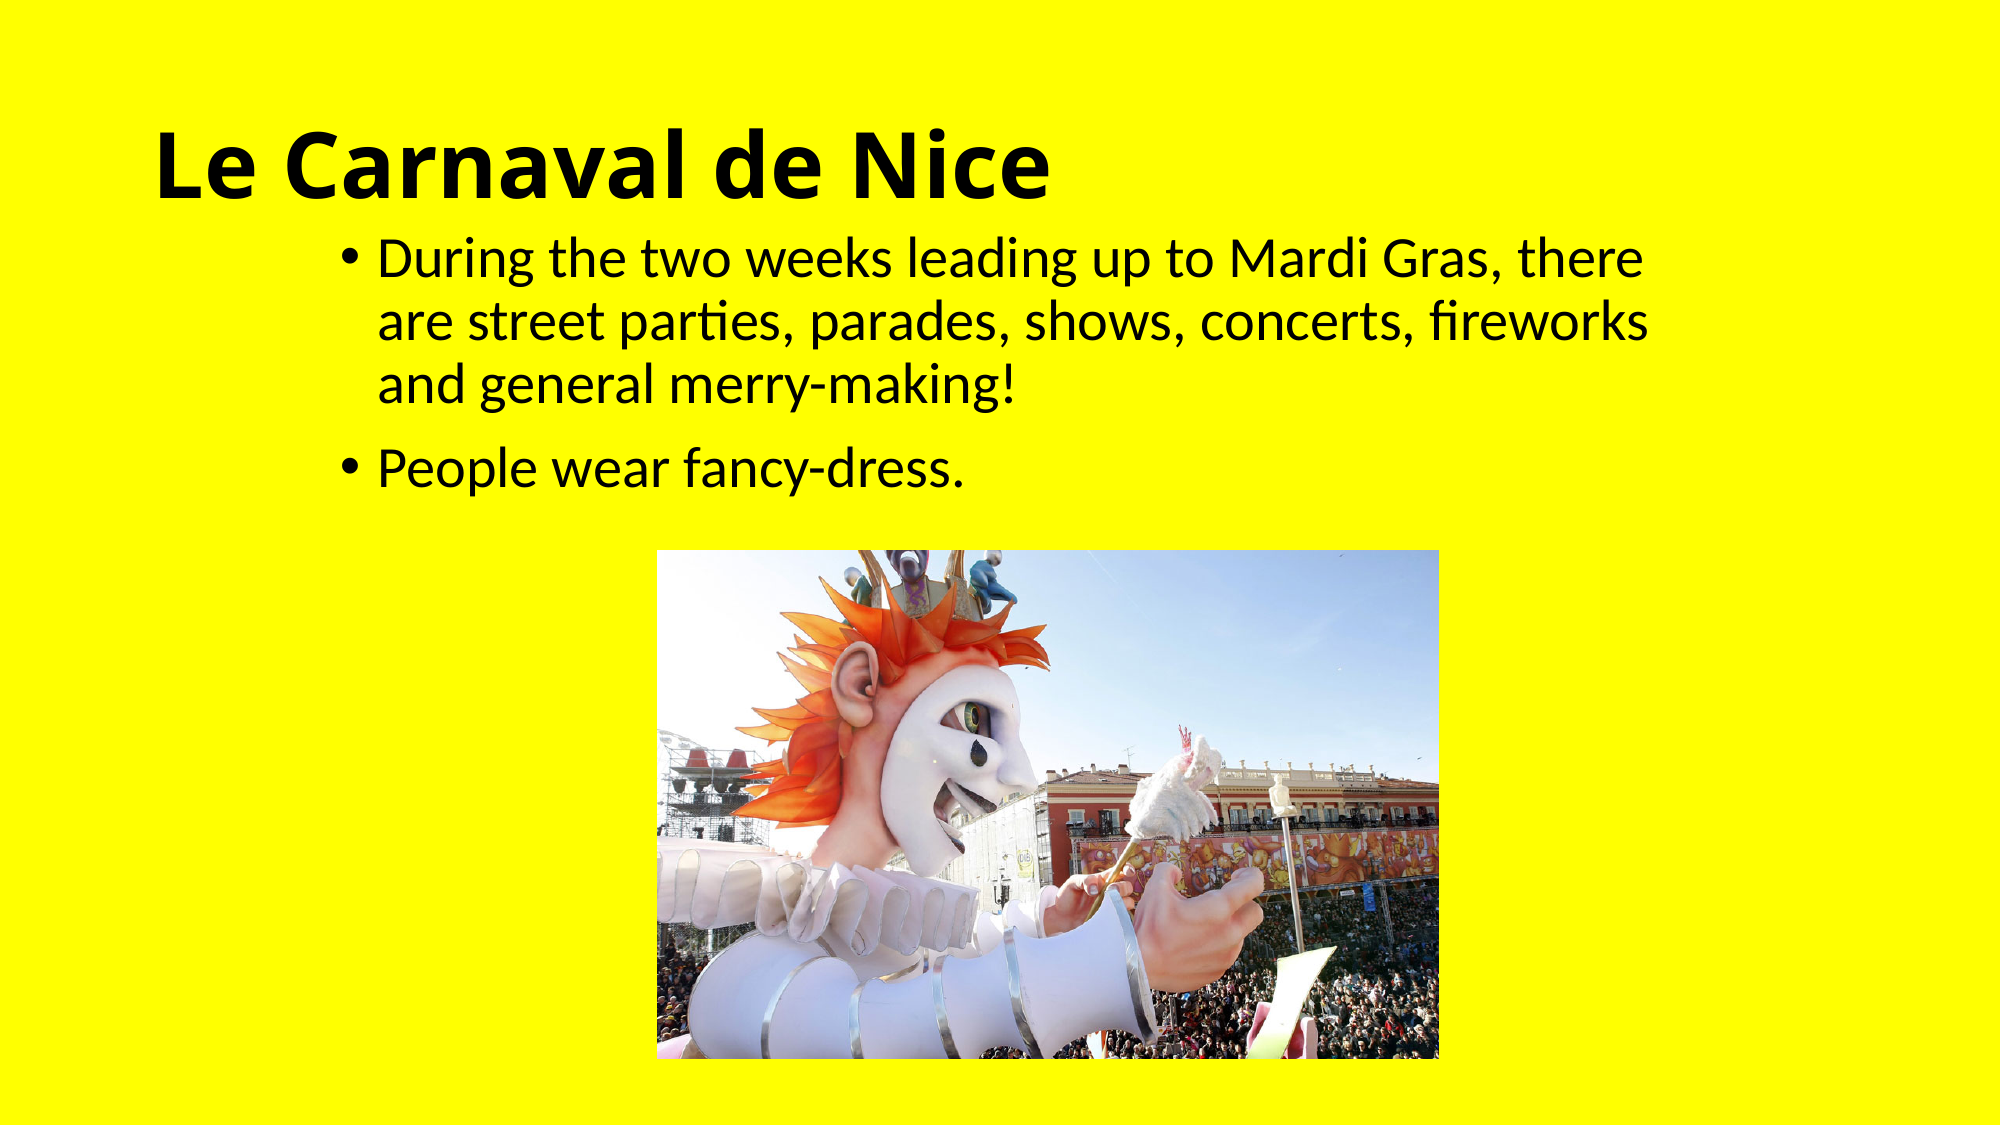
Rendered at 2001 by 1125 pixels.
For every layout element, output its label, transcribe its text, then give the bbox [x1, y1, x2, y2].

picture [657, 550, 1439, 1059]
title Le Carnaval de Nice [137, 59, 1863, 278]
list During the two weeks leading up to Mardi Gras, there are street parties, parades, shows, concerts, fireworks and general merry-making! People wear fancy-dress. [324, 220, 1674, 1005]
